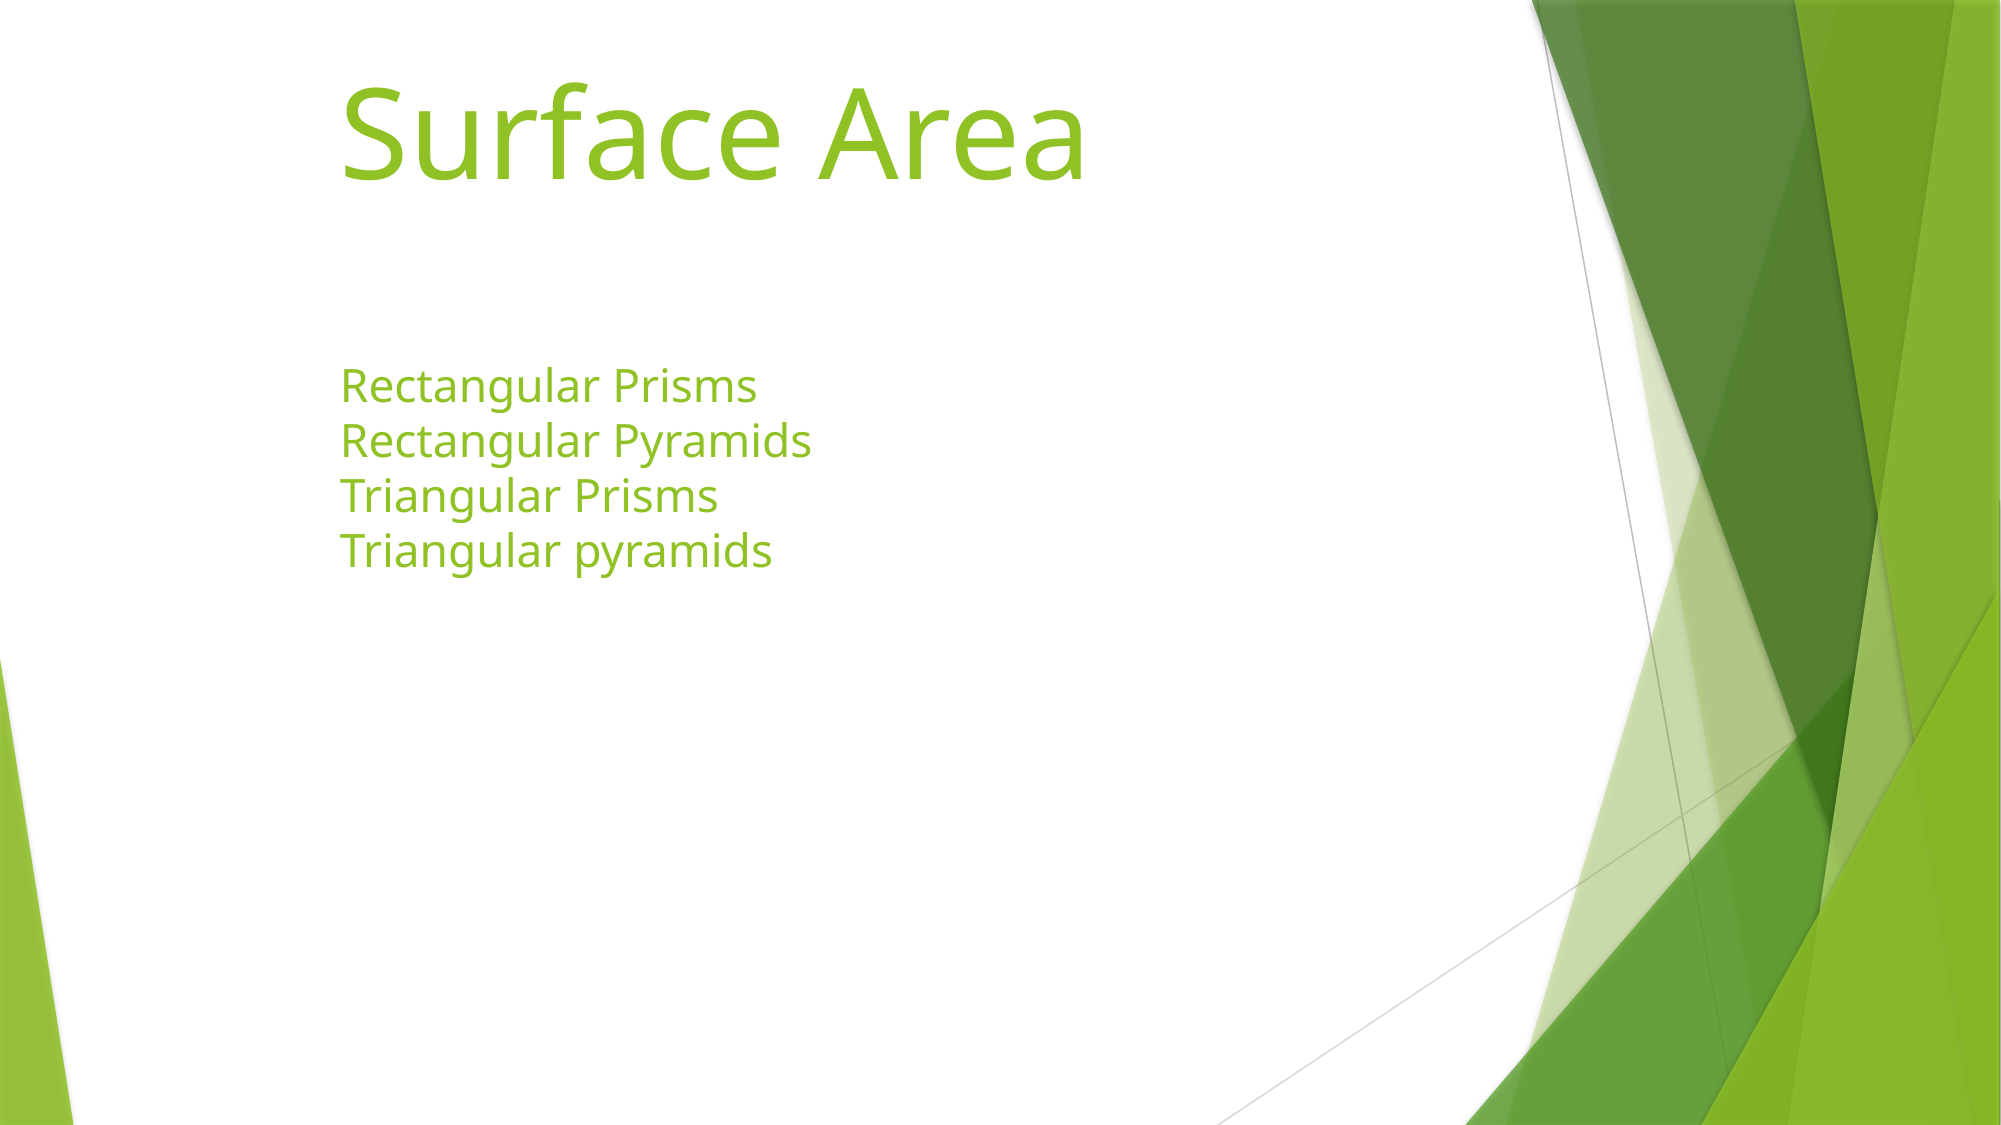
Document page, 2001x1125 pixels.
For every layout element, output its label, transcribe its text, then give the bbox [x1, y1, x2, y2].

title Surface Area Rectangular Prisms Rectangular Pyramids Triangular Prisms Triangular pyramids [324, 45, 1675, 588]
